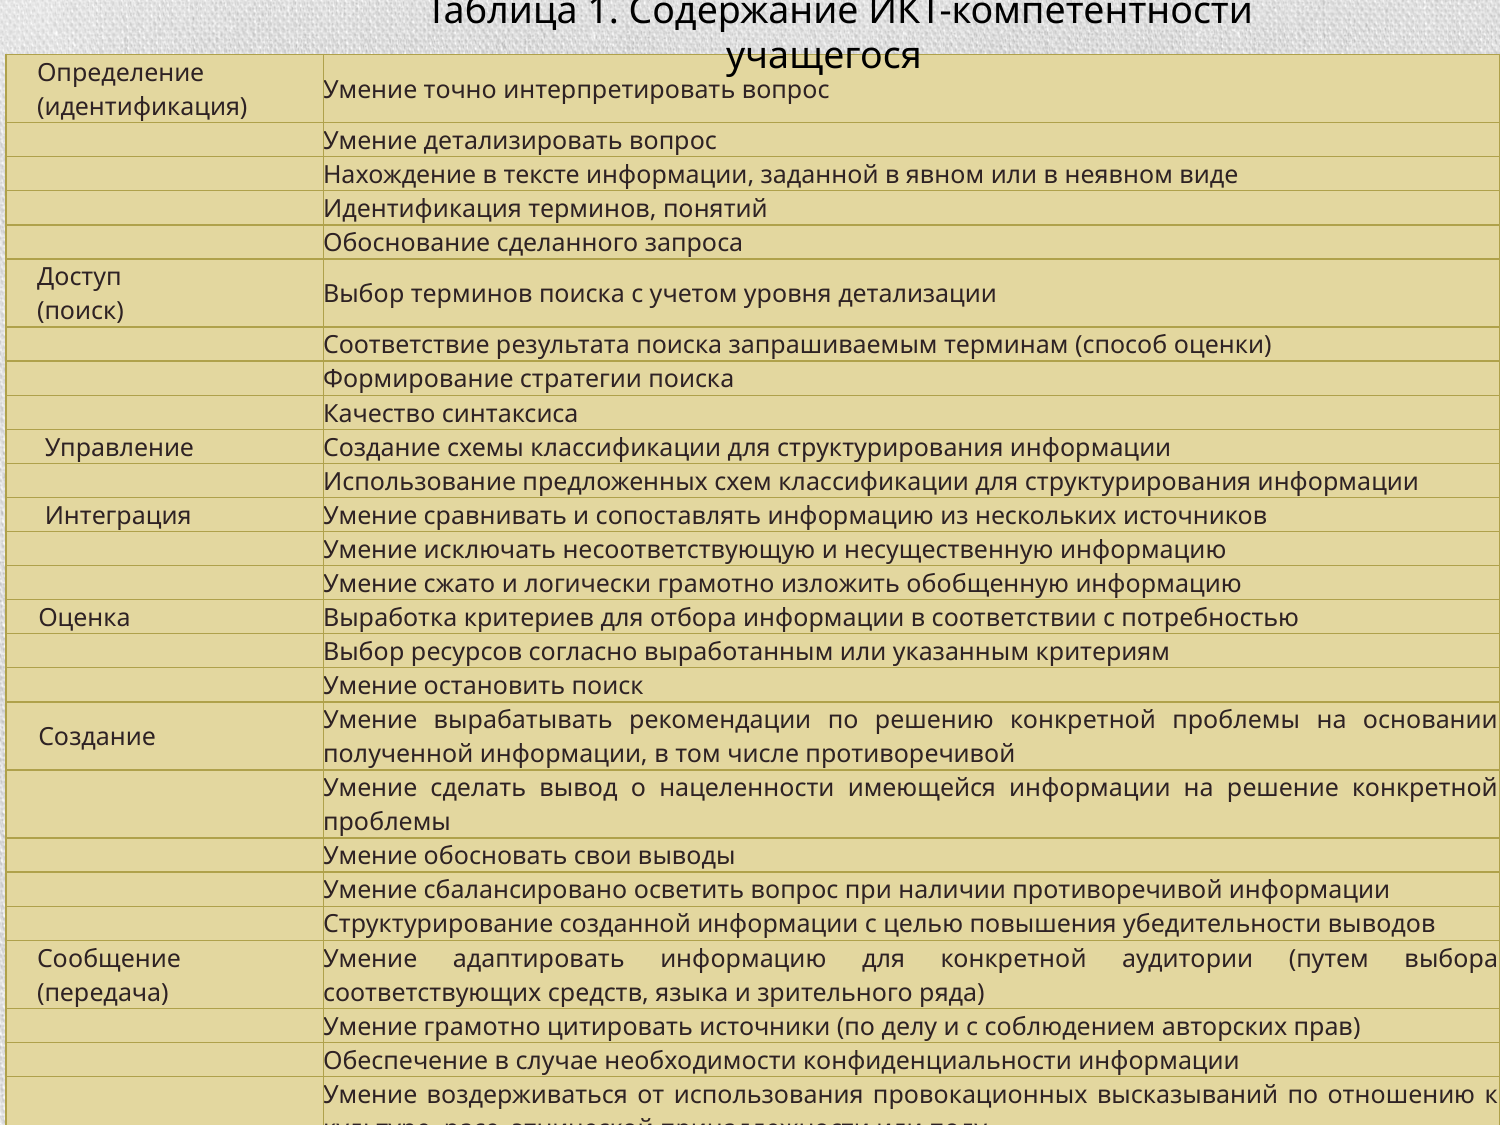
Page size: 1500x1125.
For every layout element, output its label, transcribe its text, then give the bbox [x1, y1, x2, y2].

table_cell Выбор терминов поиска с учетом уровня детализации [324, 260, 1499, 326]
text_box Таблица 1. Содержание ИКТ-компетентности учащегося [292, 0, 1356, 106]
table_cell [7, 668, 323, 701]
table_cell Формирование стратегии поиска [324, 362, 1499, 395]
table_cell Умение сделать вывод о нацеленности имеющейся информации на решение конкретной проблемы [324, 771, 1499, 837]
table_cell [7, 566, 323, 599]
table_cell Умение сравнивать и сопоставлять информацию из нескольких источников [324, 498, 1499, 531]
table_cell Идентификация терминов, понятий [324, 191, 1499, 224]
table_cell Создание схемы классификации для структурирования информации [324, 430, 1499, 463]
table_cell [7, 226, 323, 258]
table_cell Доступ (поиск) [7, 260, 323, 326]
table_cell [7, 157, 323, 190]
table_cell Умение исключать несоответствующую и несущественную информацию [324, 532, 1499, 565]
table_cell Умение адаптировать информацию для конкретной аудитории (путем выбора соответствующих средств, языка и зрительного ряда) [324, 941, 1499, 1008]
table_cell [7, 362, 323, 395]
table_cell Умение грамотно цитировать источники (по делу и с соблюдением авторских прав) [324, 1009, 1499, 1042]
table_cell Создание [7, 703, 323, 769]
table_cell [7, 464, 323, 497]
table_cell [7, 191, 323, 224]
table_cell [7, 1077, 323, 1125]
table_cell Управление [7, 430, 323, 463]
table_cell Обоснование сделанного запроса [324, 226, 1499, 258]
table_cell Умение сбалансировано осветить вопрос при наличии противоречивой информации [324, 873, 1499, 906]
table_cell [7, 123, 323, 156]
table_cell Структурирование созданной информации с целью повышения убедительности выводов [324, 907, 1499, 940]
table_cell [7, 1043, 323, 1076]
table_cell [7, 839, 323, 871]
table_cell [7, 396, 323, 429]
table_cell [7, 771, 323, 837]
table_cell Умение обосновать свои выводы [324, 839, 1499, 871]
table_cell [7, 634, 323, 667]
table_cell Выбор ресурсов согласно выработанным или указанным критериям [324, 634, 1499, 667]
table_cell Умение вырабатывать рекомендации по решению конкретной проблемы на основании полученной информации, в том числе противоречивой [324, 703, 1499, 769]
table_cell [7, 873, 323, 906]
table_cell Выработка критериев для отбора информации в соответствии с потребностью [324, 600, 1499, 633]
table_cell Обеспечение в случае необходимости конфиденциальности информации [324, 1043, 1499, 1076]
table_cell Нахождение в тексте информации, заданной в явном или в неявном виде [324, 157, 1499, 190]
table_cell [7, 532, 323, 565]
table_cell Сообщение (передача) [7, 941, 323, 1008]
table_cell [7, 1009, 323, 1042]
table_cell Использование предложенных схем классификации для структурирования информации [324, 464, 1499, 497]
table_cell Интеграция [7, 498, 323, 531]
table_cell Качество синтаксиса [324, 396, 1499, 429]
table_cell Умение детализировать вопрос [324, 123, 1499, 156]
table_header Определение (идентификация) [7, 55, 323, 122]
table_cell Умение остановить поиск [324, 668, 1499, 701]
table_cell Умение воздерживаться от использования провокационных высказываний по отношению к культуре, расе, этнической принадлежности или полу. [324, 1077, 1499, 1125]
table_cell Соответствие результата поиска запрашиваемым терминам (способ оценки) [324, 328, 1499, 360]
table_cell Умение сжато и логически грамотно изложить обобщенную информацию [324, 566, 1499, 599]
table_cell Оценка [7, 600, 323, 633]
table_cell [7, 907, 323, 940]
table_cell [7, 328, 323, 360]
table_header Умение точно интерпретировать вопрос [324, 55, 1499, 122]
